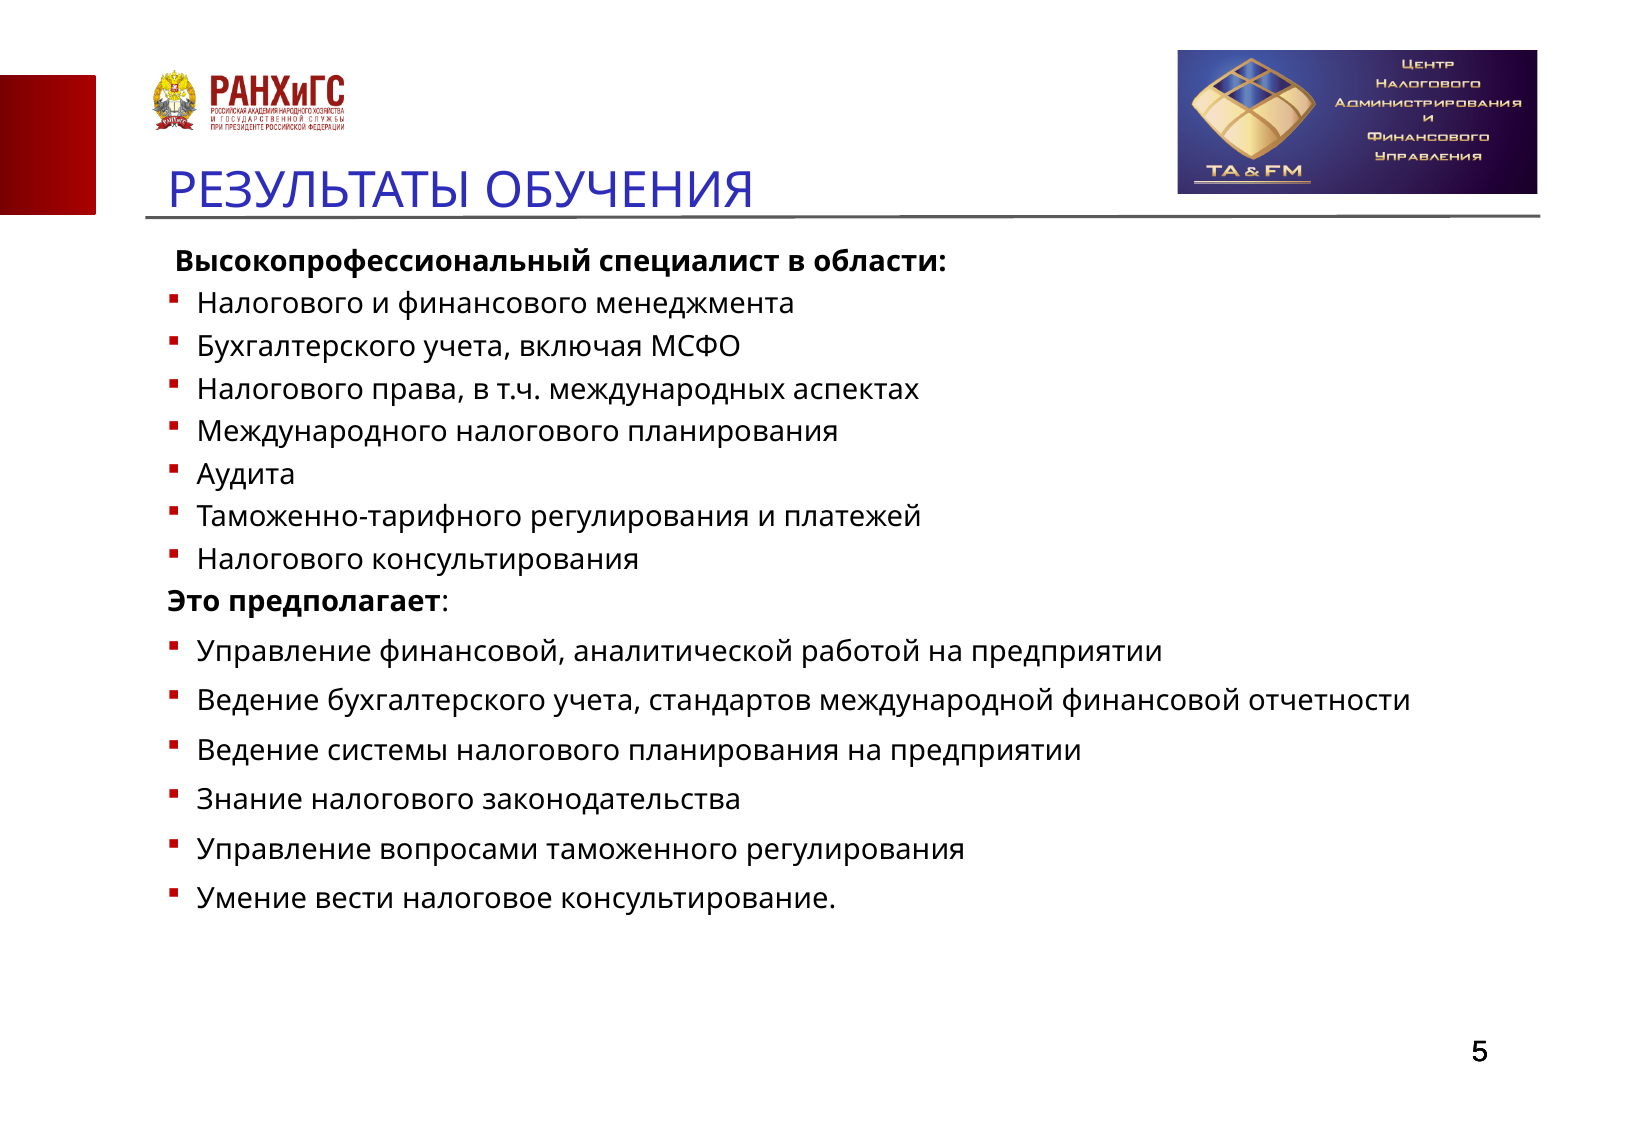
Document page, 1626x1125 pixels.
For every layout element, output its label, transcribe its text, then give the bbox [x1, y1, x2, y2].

text_box [0, 75, 96, 215]
text_box Высокопрофессиональный специалист в области: Налогового и финансового менеджмента Бухгалтерского учета, включая МСФО Налогового права, в т.ч. международных аспектах Международного налогового планирования Аудита Таможенно-тарифного регулирования и платежей Налогового консультирования Это предполагает: Управление финансовой, аналитической работой на предприятии Ведение бухгалтерского учета, стандартов международной финансовой отчетности Ведение системы налогового планирования на предприятии Знание налогового законодательства Управление вопросами таможенного регулирования Умение вести налоговое консультирование. [152, 265, 1490, 922]
text_box 5 [1164, 1024, 1504, 1100]
picture [1177, 50, 1538, 194]
text_box РЕЗУЛЬТАТЫ ОБУЧЕНИЯ [152, 150, 1545, 226]
text_box [146, 208, 1539, 265]
picture [152, 70, 344, 131]
